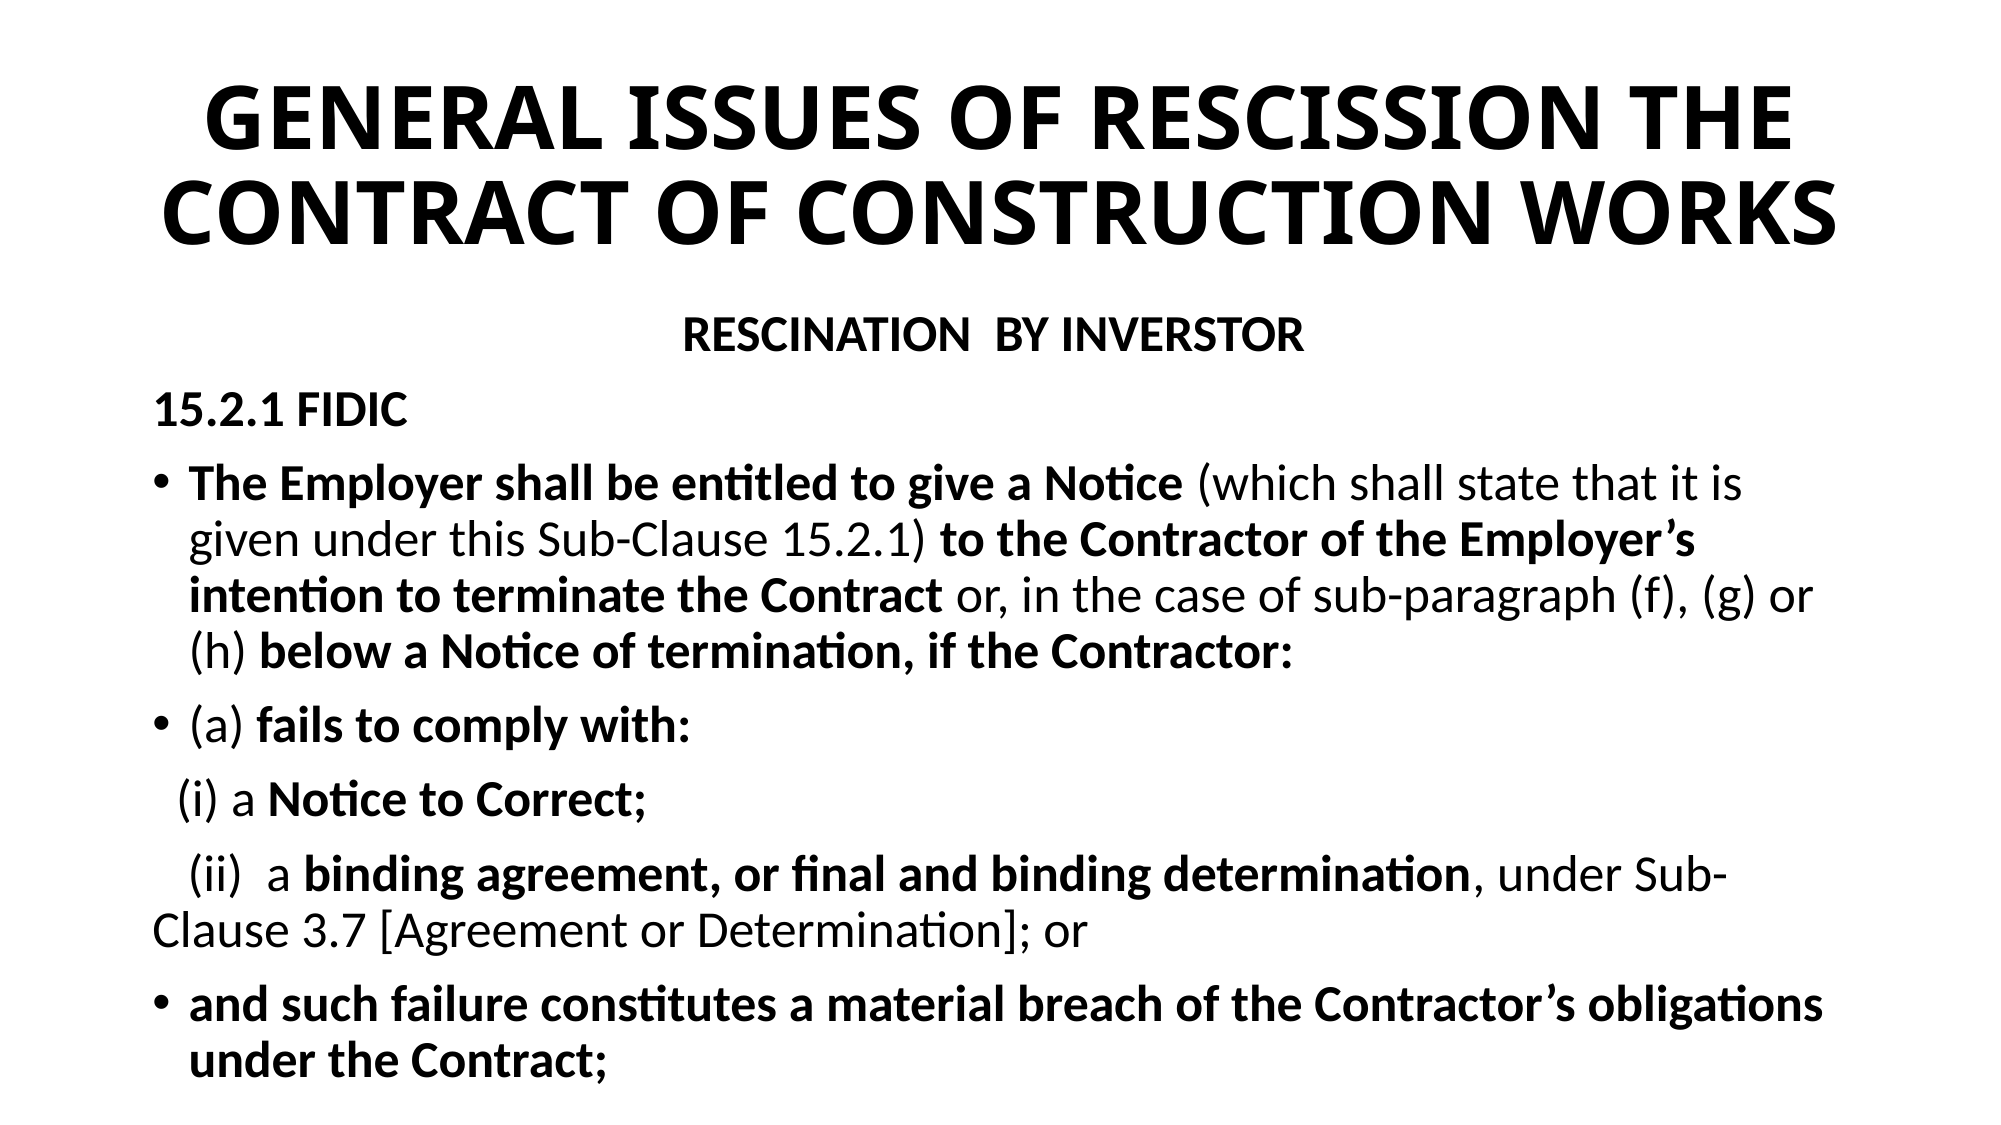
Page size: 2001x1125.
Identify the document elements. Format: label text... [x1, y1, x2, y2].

title GENERAL ISSUES OF RESCISSION THE CONTRACT OF CONSTRUCTION WORKS [137, 59, 1863, 278]
list RESCINATION BY INVERSTOR 15.2.1 FIDIC The Employer shall be entitled to give a Notice (which shall state that it is given under this Sub-Clause 15.2.1) to the Contractor of the Employer’s intention to terminate the Contract or, in the case of sub-paragraph (f), (g) or (h) below a Notice of termination, if the Contractor: (a) fails to comply with: (i) a Notice to Correct; (ii) a binding agreement, or final and binding determination, under Sub-Clause 3.7 [Agreement or Determination]; or and such failure constitutes a material breach of the Contractor’s obligations under the Contract; [137, 299, 1863, 1103]
